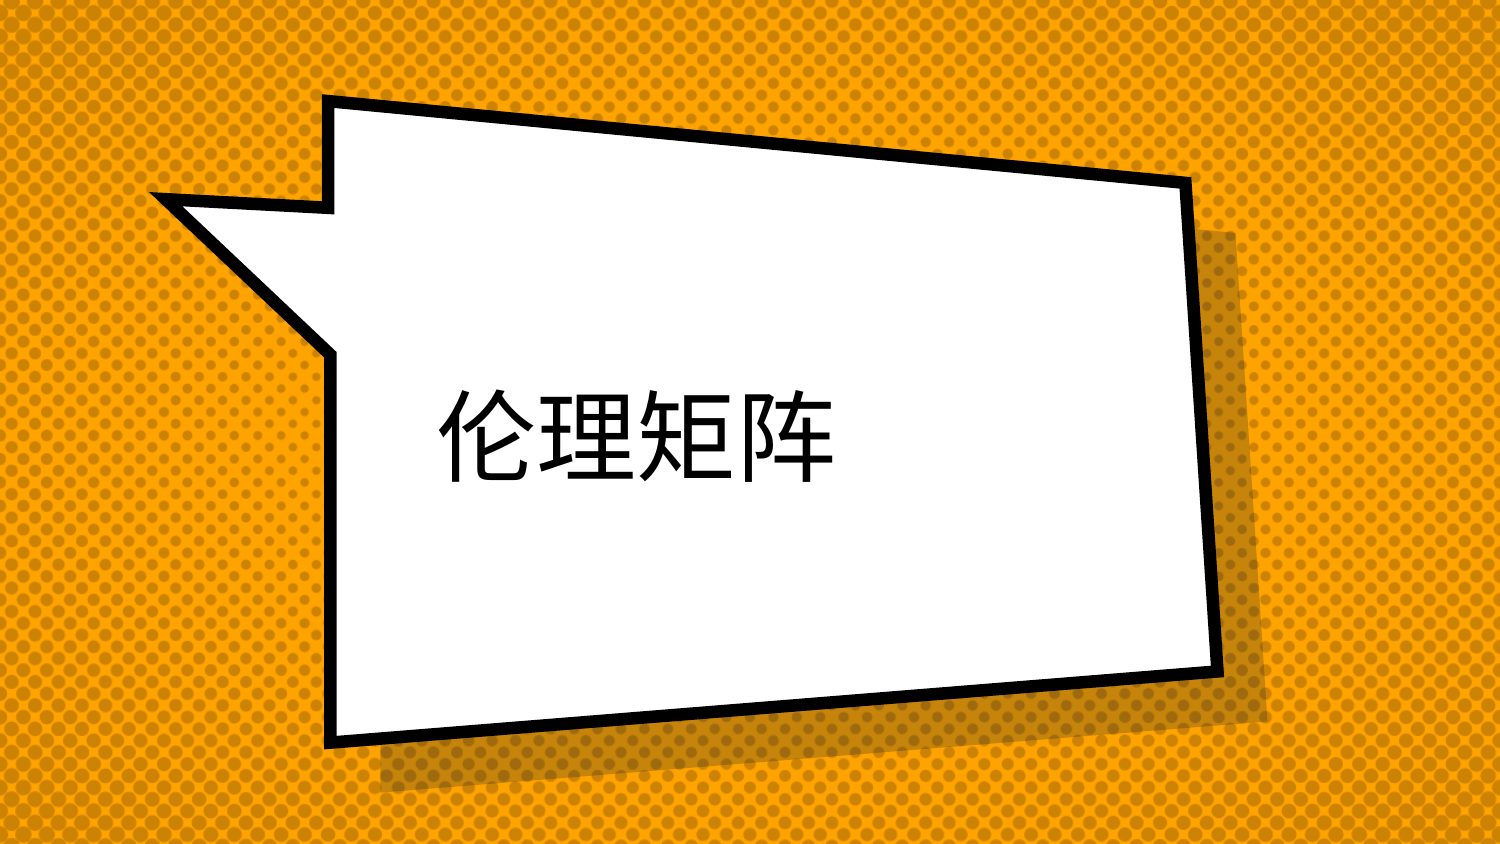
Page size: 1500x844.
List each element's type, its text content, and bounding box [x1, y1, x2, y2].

title 伦理矩阵 [421, 339, 1123, 530]
